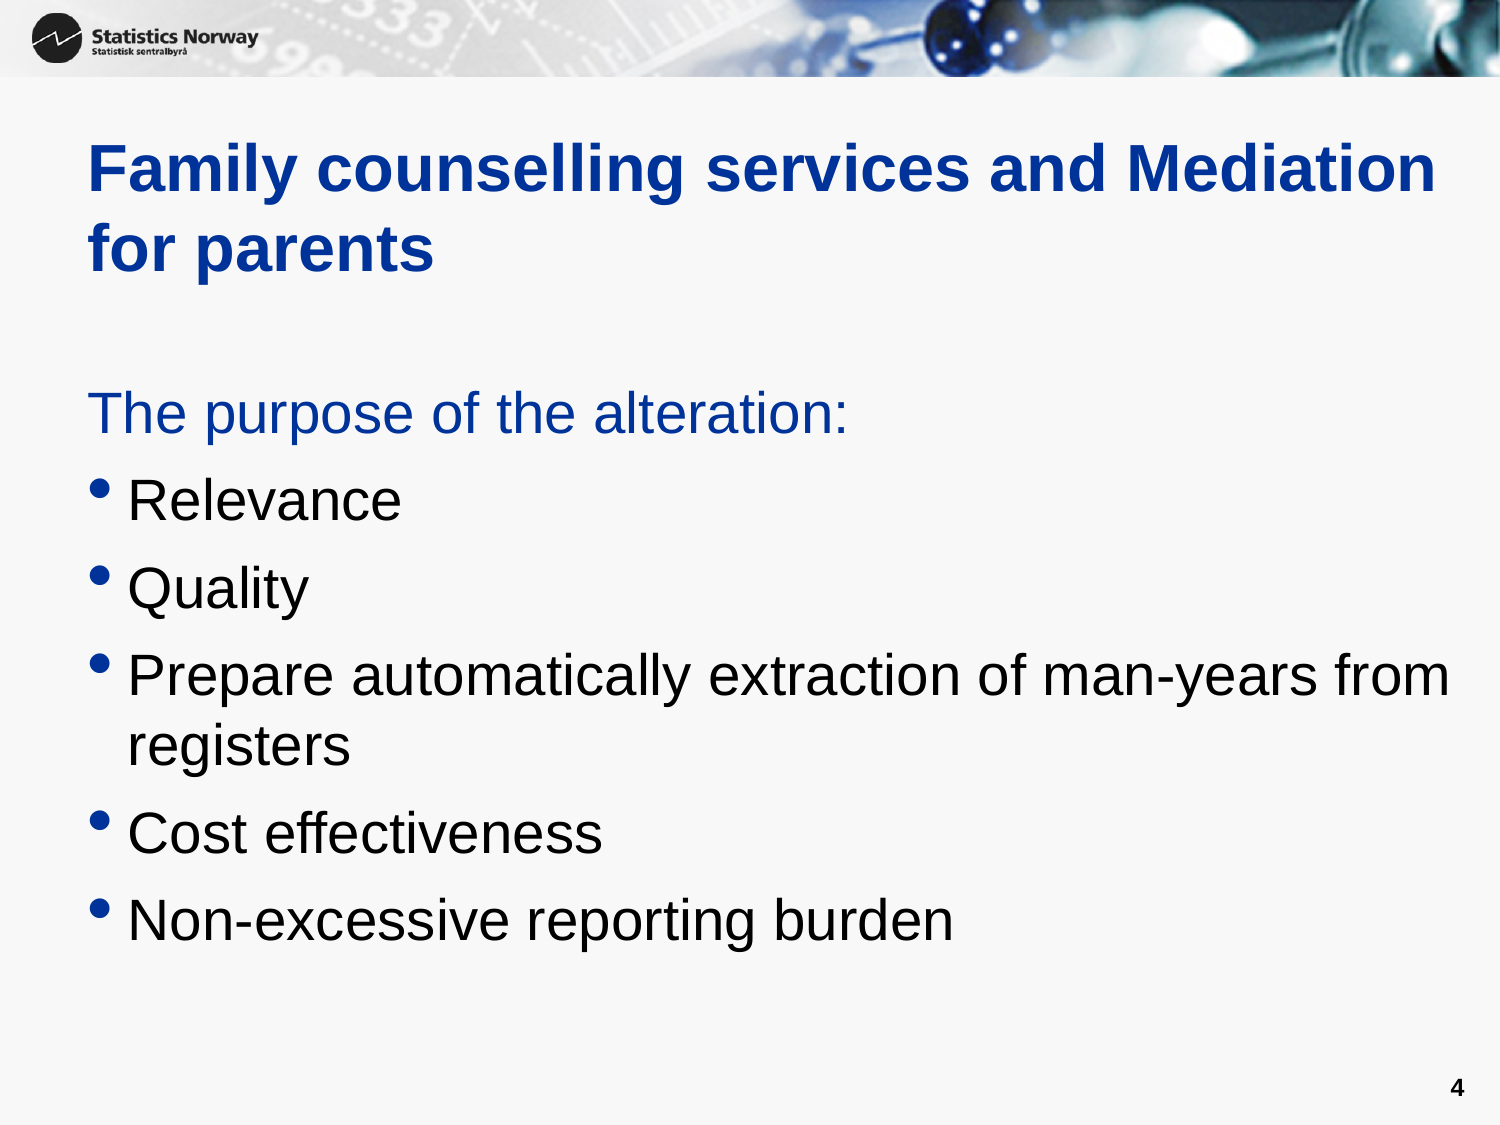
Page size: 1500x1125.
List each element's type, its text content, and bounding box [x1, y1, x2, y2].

title Family counselling services and Mediation for parents [87, 125, 1463, 279]
slide_number 4 [1387, 1067, 1465, 1107]
list The purpose of the alteration: Relevance Quality Prepare automatically extraction of man-years from registers Cost effectiveness Non-excessive reporting burden [87, 287, 1463, 1050]
picture [0, 0, 1500, 77]
